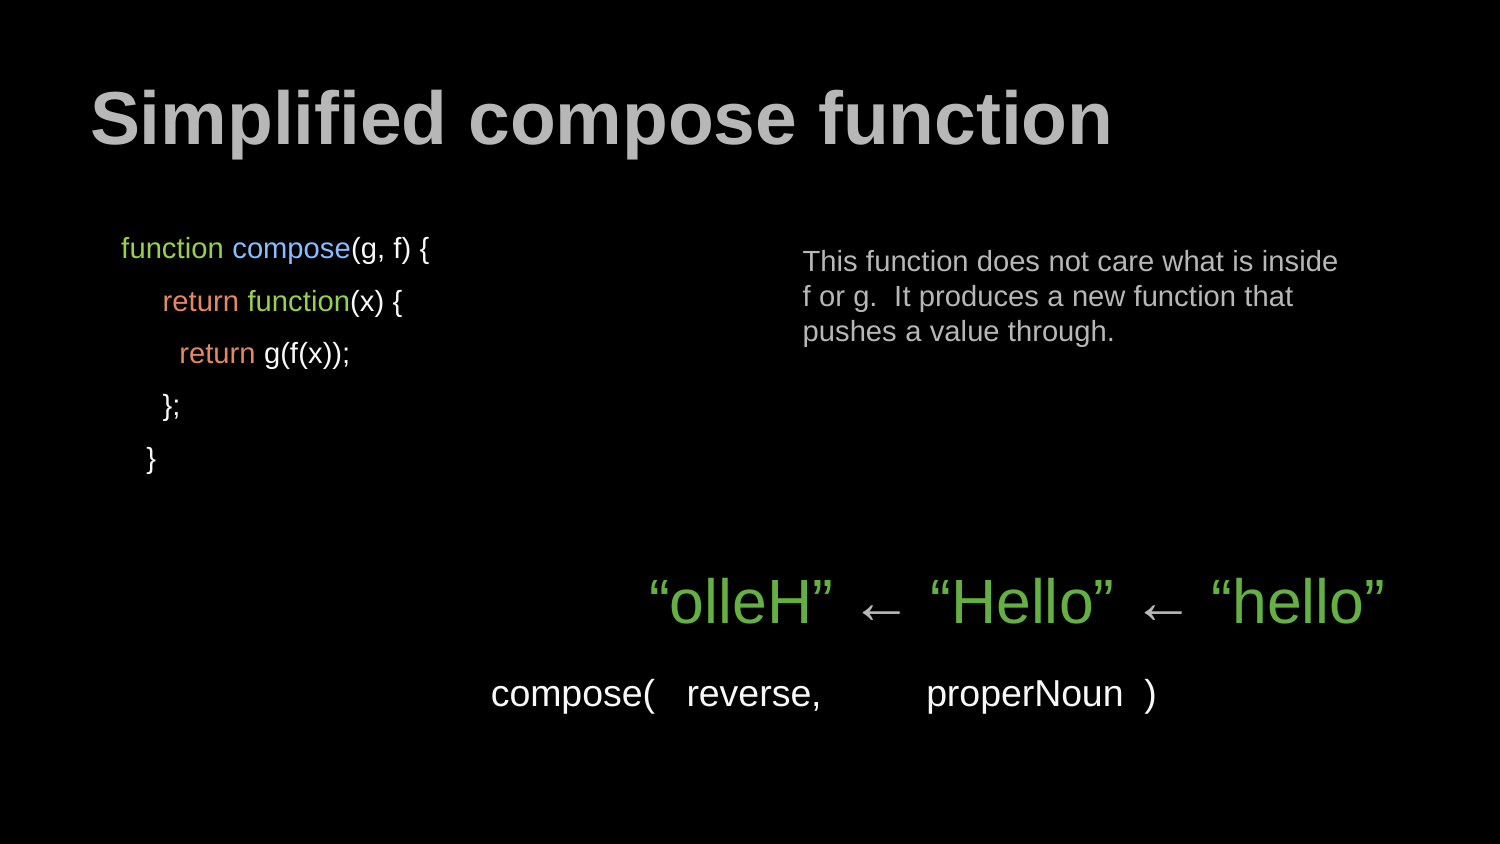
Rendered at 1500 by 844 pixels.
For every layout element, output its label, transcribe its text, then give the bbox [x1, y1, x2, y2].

text_box “olleH” ← “Hello” ← “hello” [582, 508, 1401, 632]
list function compose(g, f) { return function(x) { return g(f(x)); }; } [75, 196, 665, 808]
text_box This function does not care what is inside f or g. It produces a new function that pushes a value through. [787, 227, 1361, 383]
title Simplified compose function [75, 33, 1425, 175]
text_box compose( reverse, properNoun ) [475, 631, 1294, 756]
